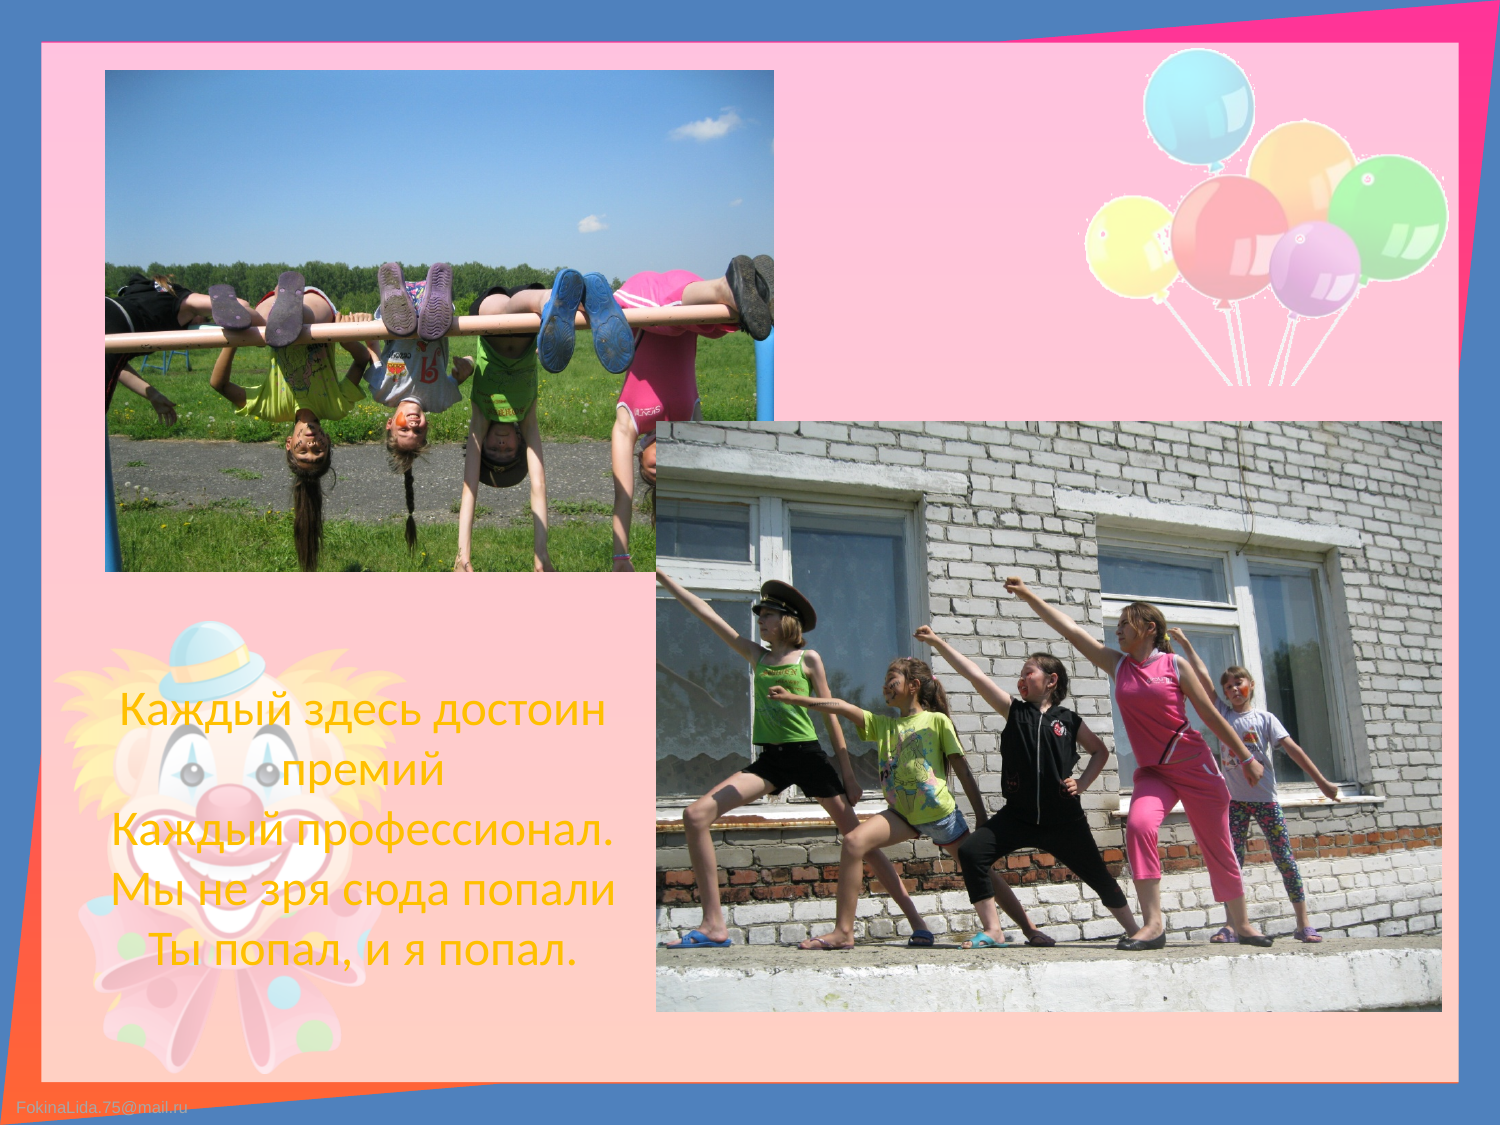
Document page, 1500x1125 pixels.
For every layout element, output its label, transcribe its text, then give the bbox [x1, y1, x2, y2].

text_box Каждый здесь достоин премий Каждый профессионал. Мы не зря сюда попали Ты попал, и я попал. [93, 667, 633, 983]
picture [105, 70, 1443, 1012]
